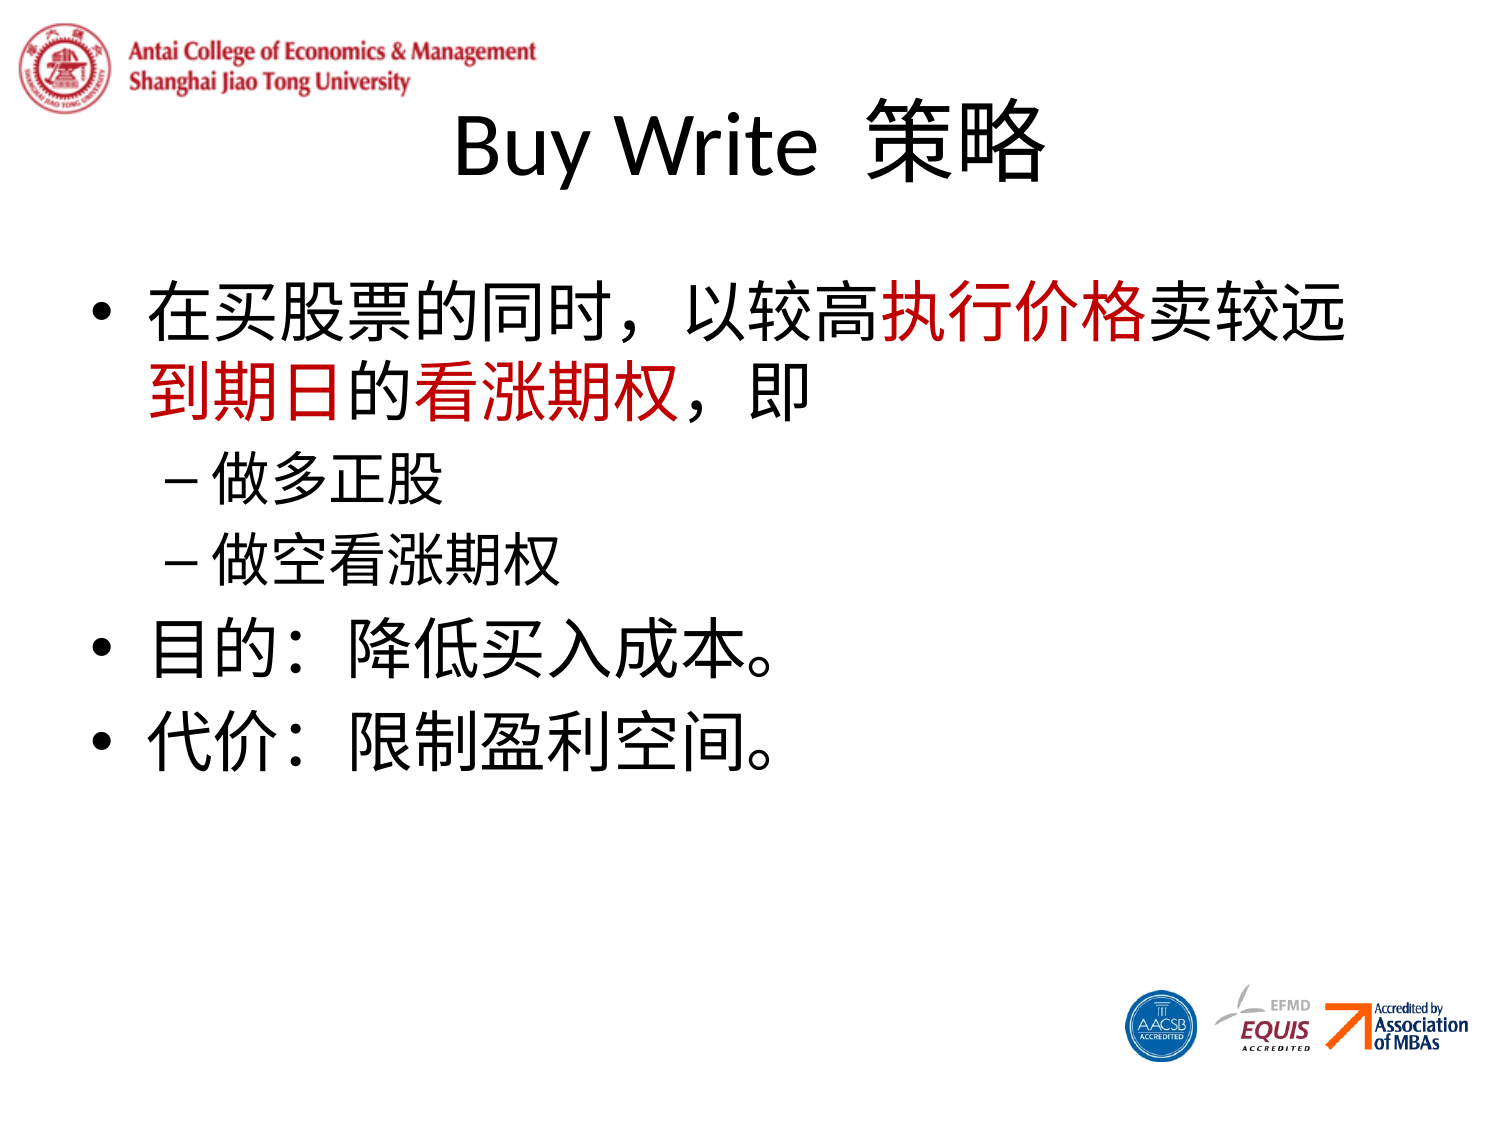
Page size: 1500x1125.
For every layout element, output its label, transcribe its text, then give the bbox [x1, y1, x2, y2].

picture [1214, 1005, 1310, 1051]
picture [2, 19, 548, 119]
picture [1125, 1005, 1197, 1062]
list 在买股票的同时，以较高执行价格卖较远到期日的看涨期权，即 做多正股 做空看涨期权 目的：降低买入成本。 代价：限制盈利空间。 [75, 262, 1425, 1005]
picture [1325, 1002, 1468, 1050]
title Buy Write 策略 [75, 45, 1425, 233]
